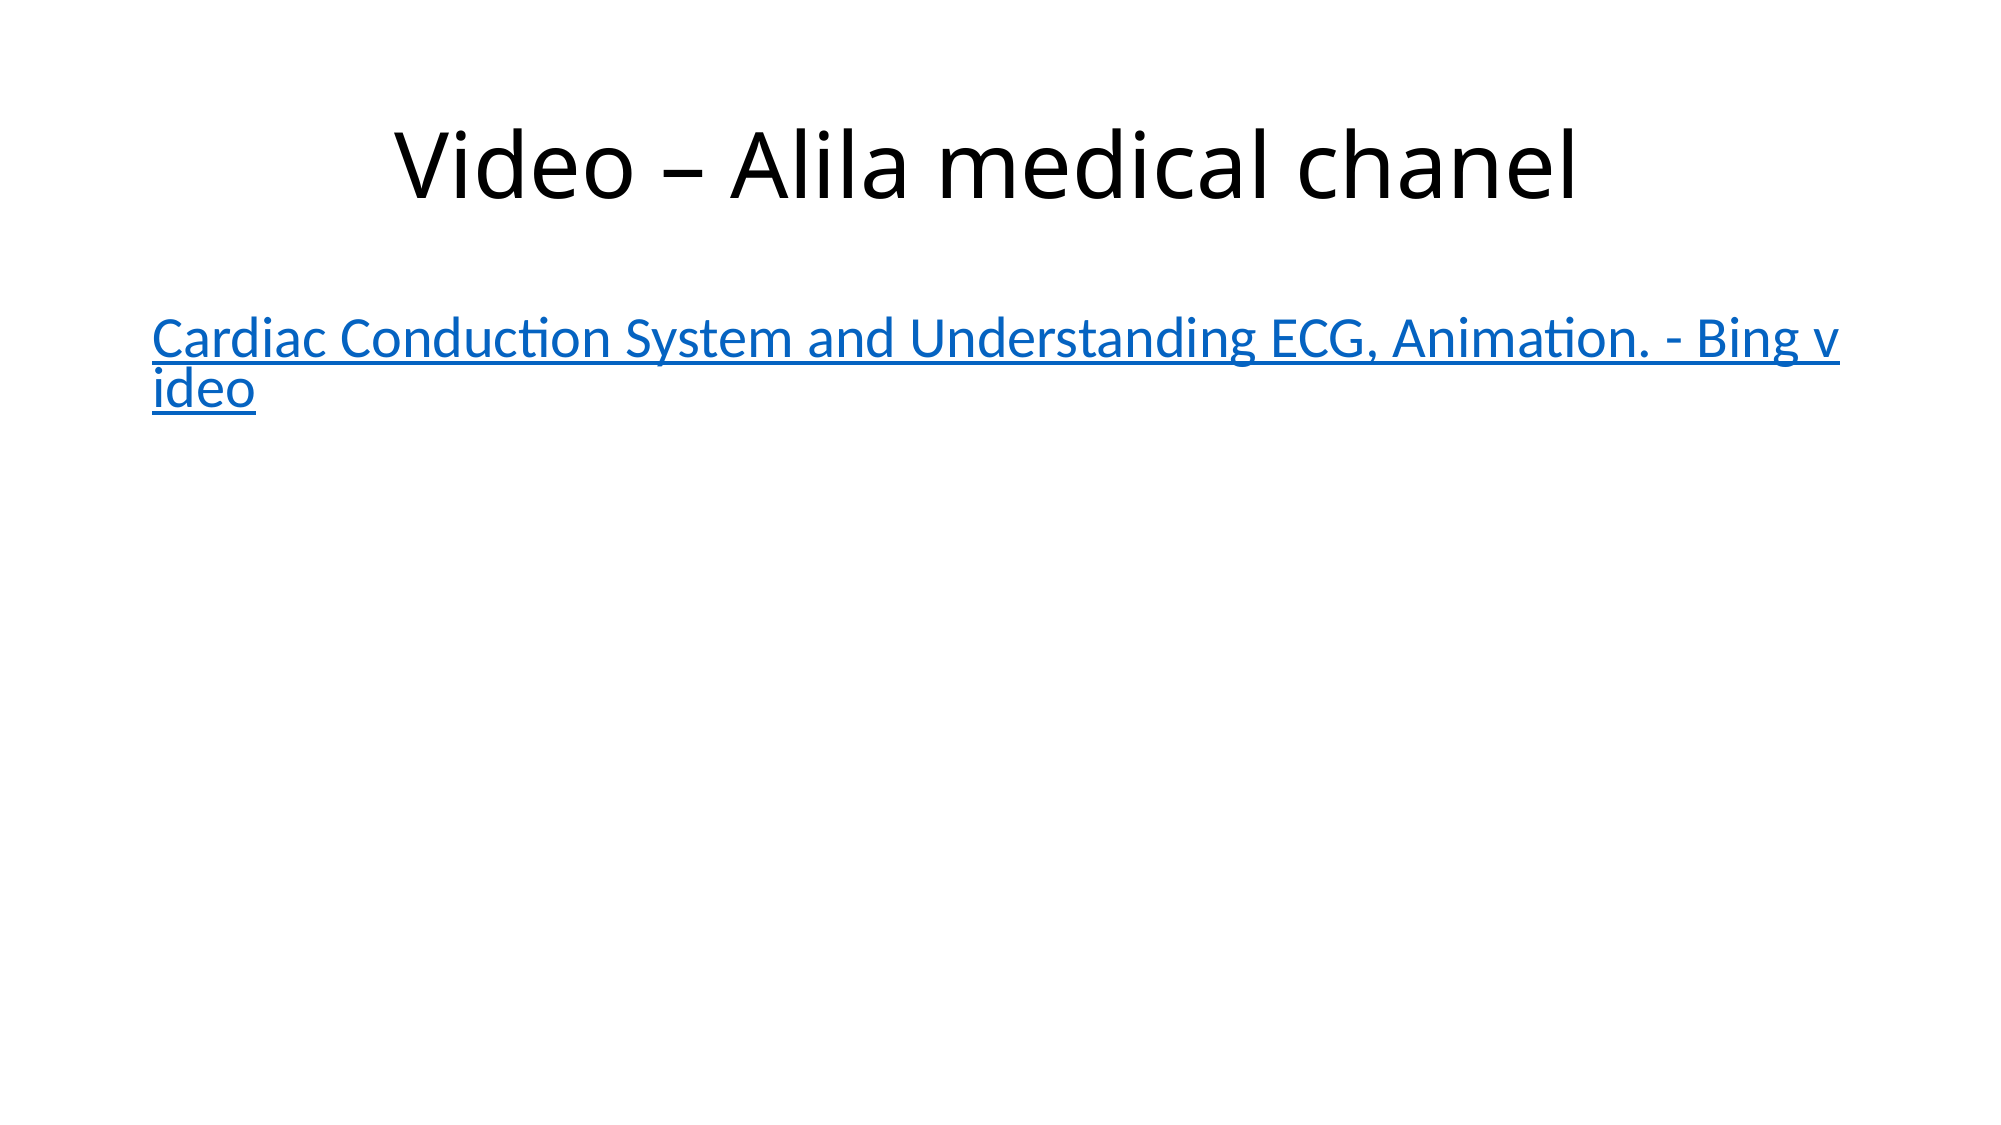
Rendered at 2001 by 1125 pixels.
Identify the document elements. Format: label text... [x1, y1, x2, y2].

title Video – Alila medical chanel [137, 59, 1863, 278]
list Cardiac Conduction System and Understanding ECG, Animation. - Bing video [137, 299, 1863, 1014]
